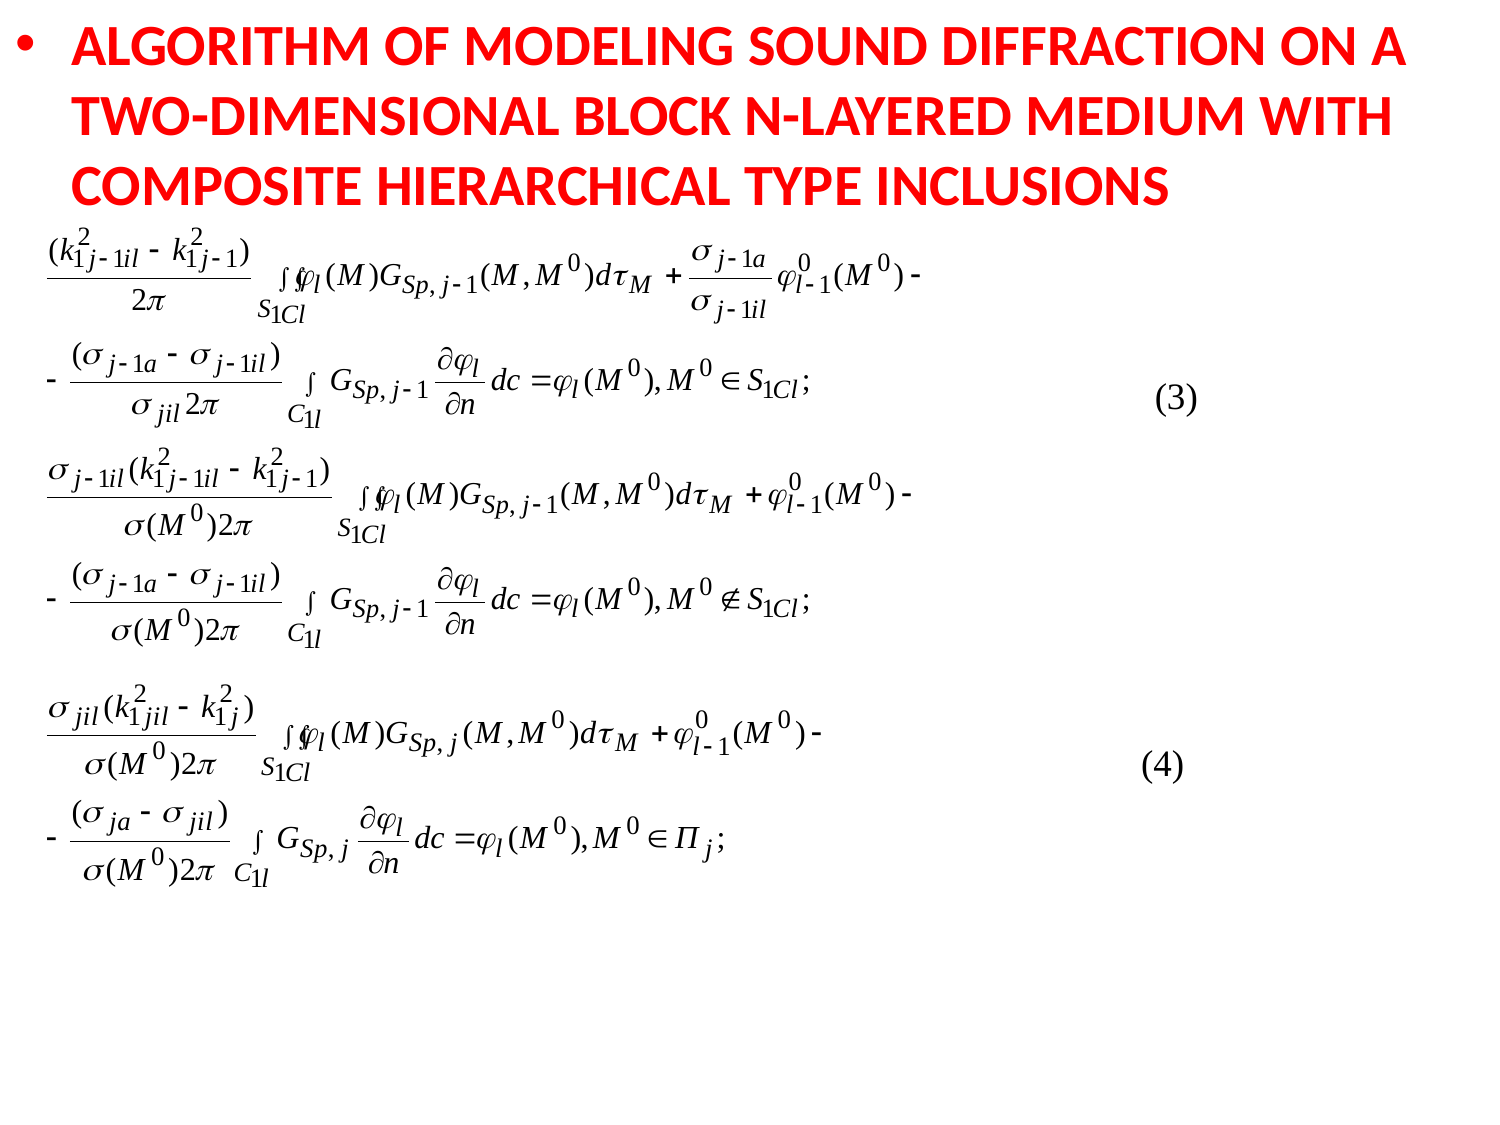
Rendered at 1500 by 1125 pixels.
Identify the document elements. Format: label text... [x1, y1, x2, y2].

list ALGORITHM OF MODELING SOUND DIFFRACTION ON A TWO-DIMENSIONAL BLOCK N-LAYERED MEDIUM WITH COMPOSITE HIERARCHICAL TYPE INCLUSIONS [0, 0, 1500, 1106]
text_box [41, 219, 1487, 918]
